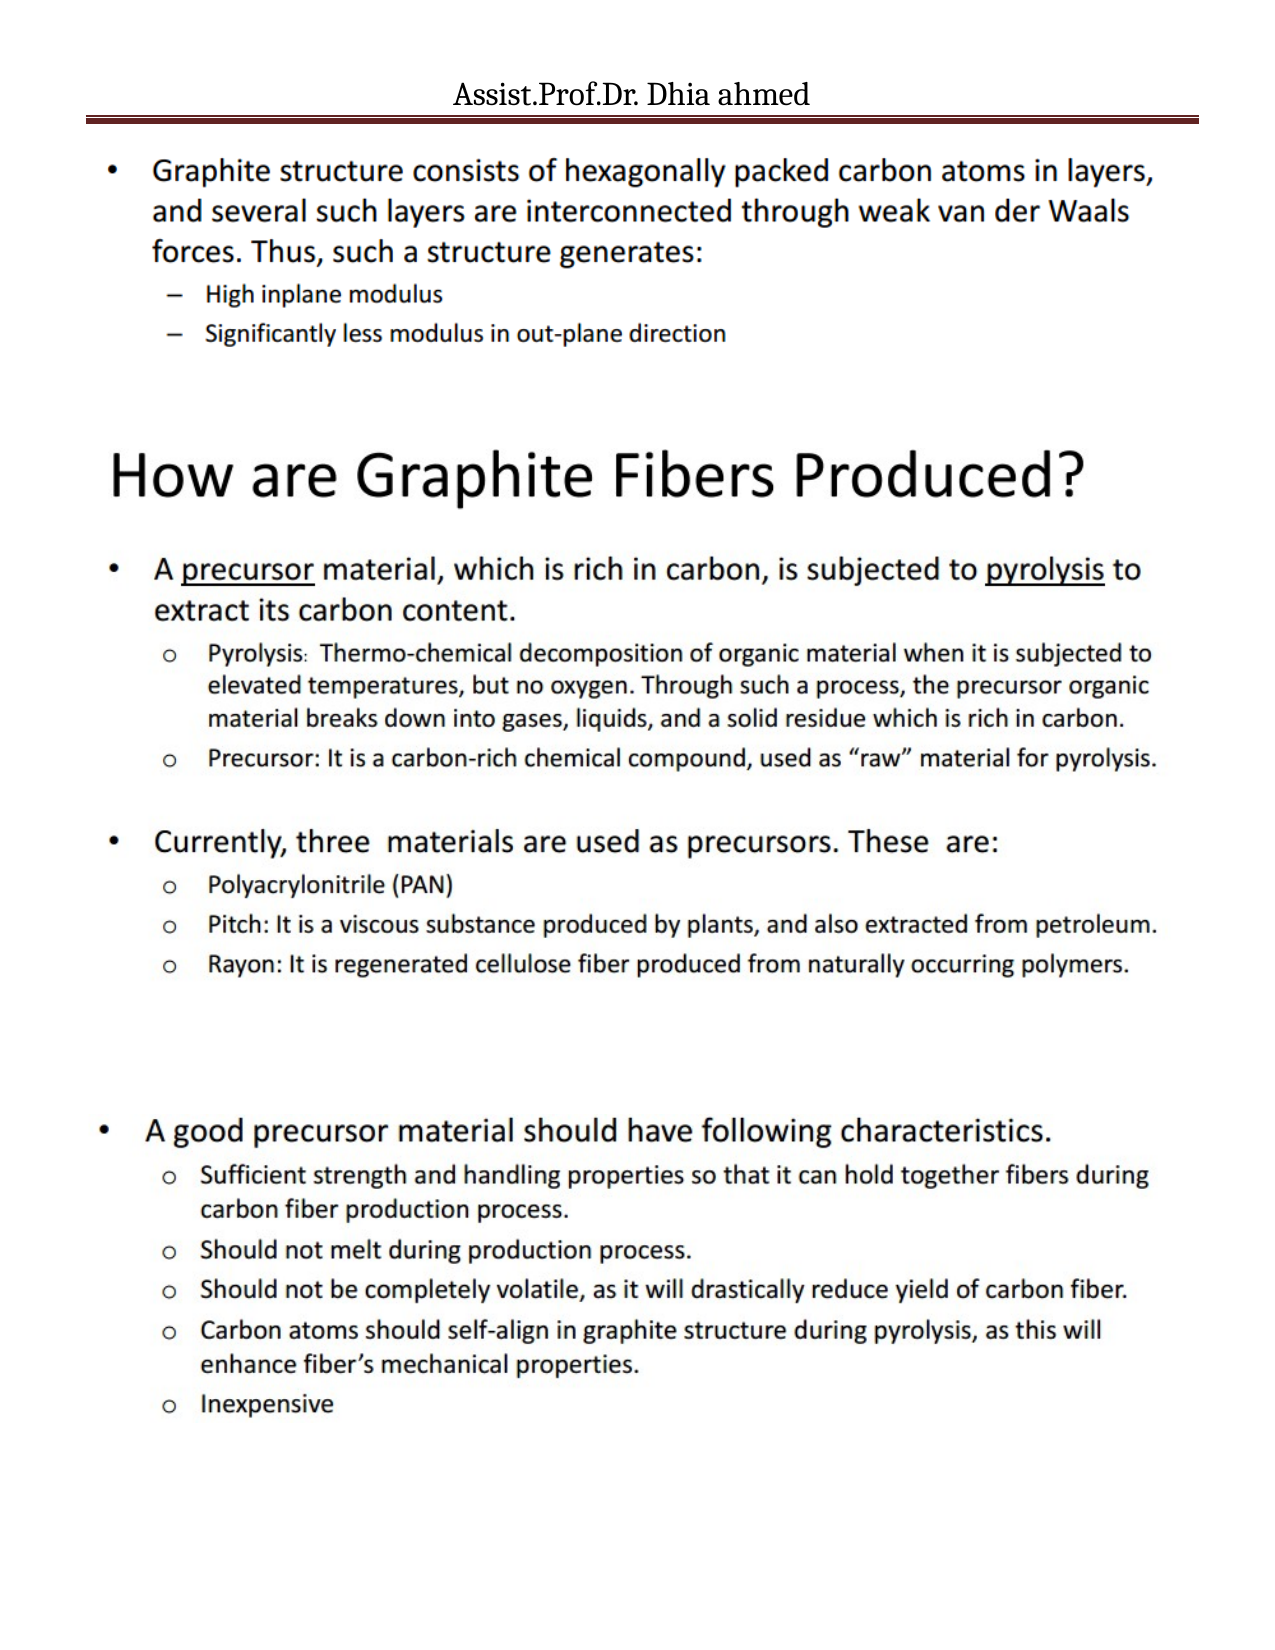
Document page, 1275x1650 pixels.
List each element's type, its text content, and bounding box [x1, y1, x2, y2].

text_box [88, 1114, 1171, 1423]
text_box Assist.Prof.Dr. Dhia ahmed [451, 72, 834, 114]
text_box [88, 448, 1183, 984]
text_box [88, 152, 1194, 371]
